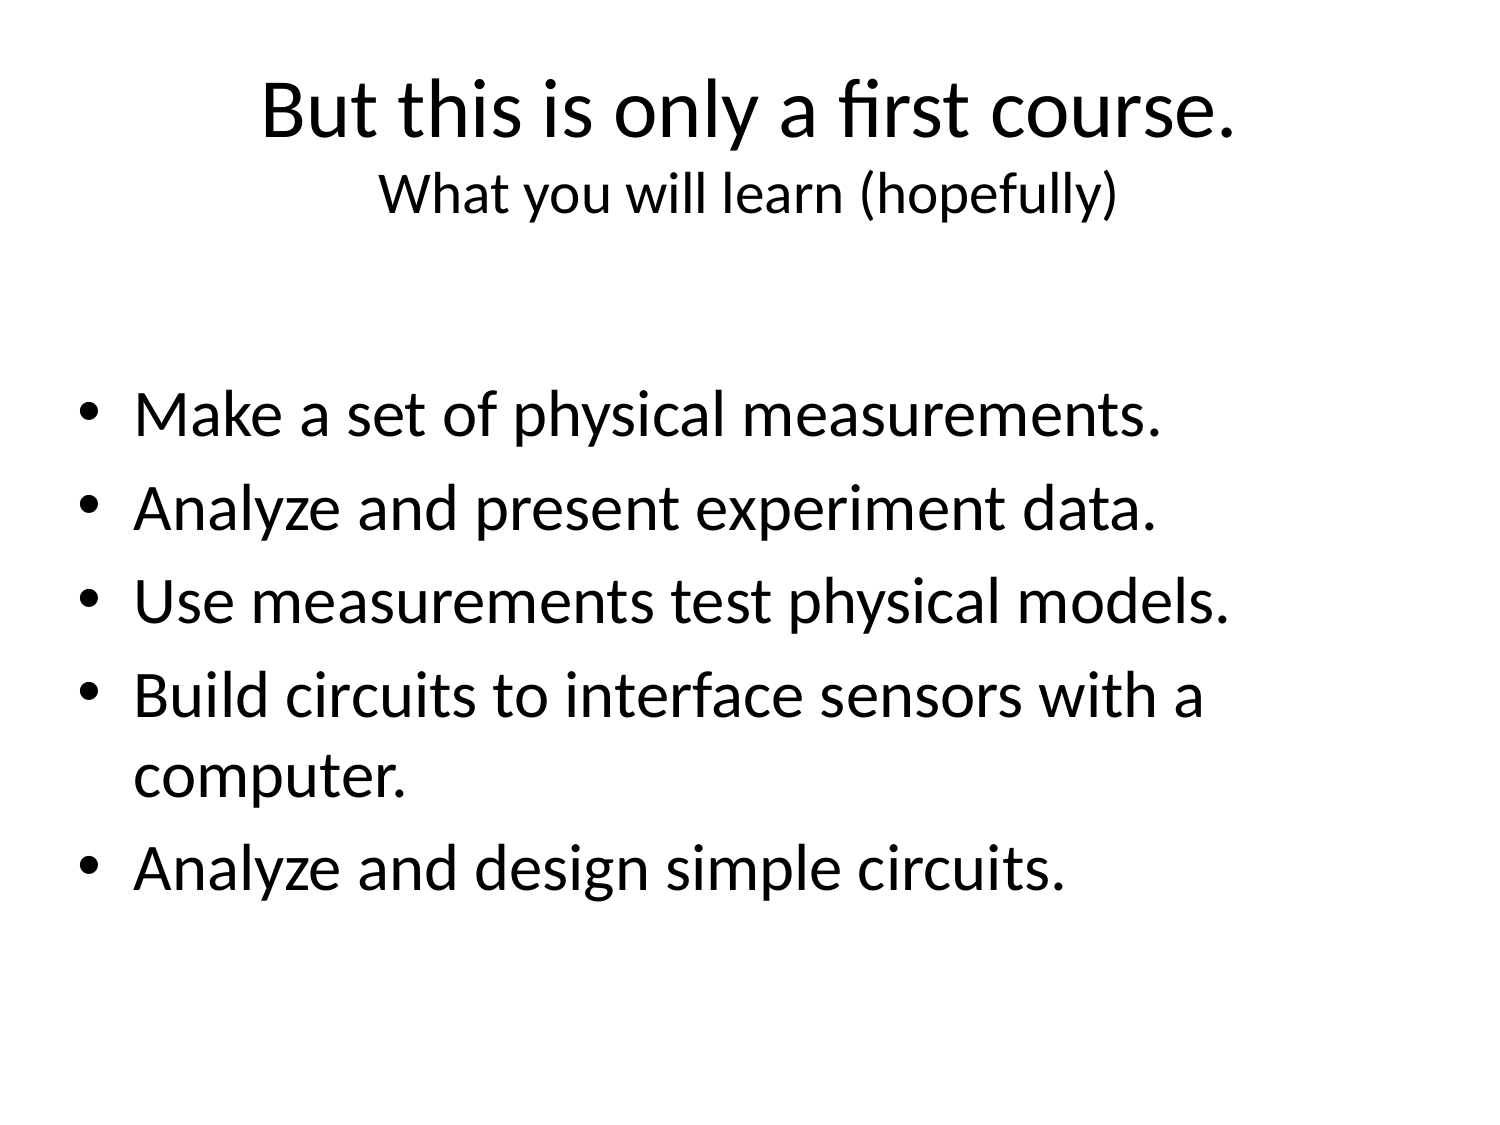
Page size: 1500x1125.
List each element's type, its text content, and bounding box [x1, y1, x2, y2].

title But this is only a first course. What you will learn (hopefully) [75, 45, 1425, 233]
list Make a set of physical measurements. Analyze and present experiment data. Use measurements test physical models. Build circuits to interface sensors with a computer. Analyze and design simple circuits. [62, 362, 1413, 1105]
